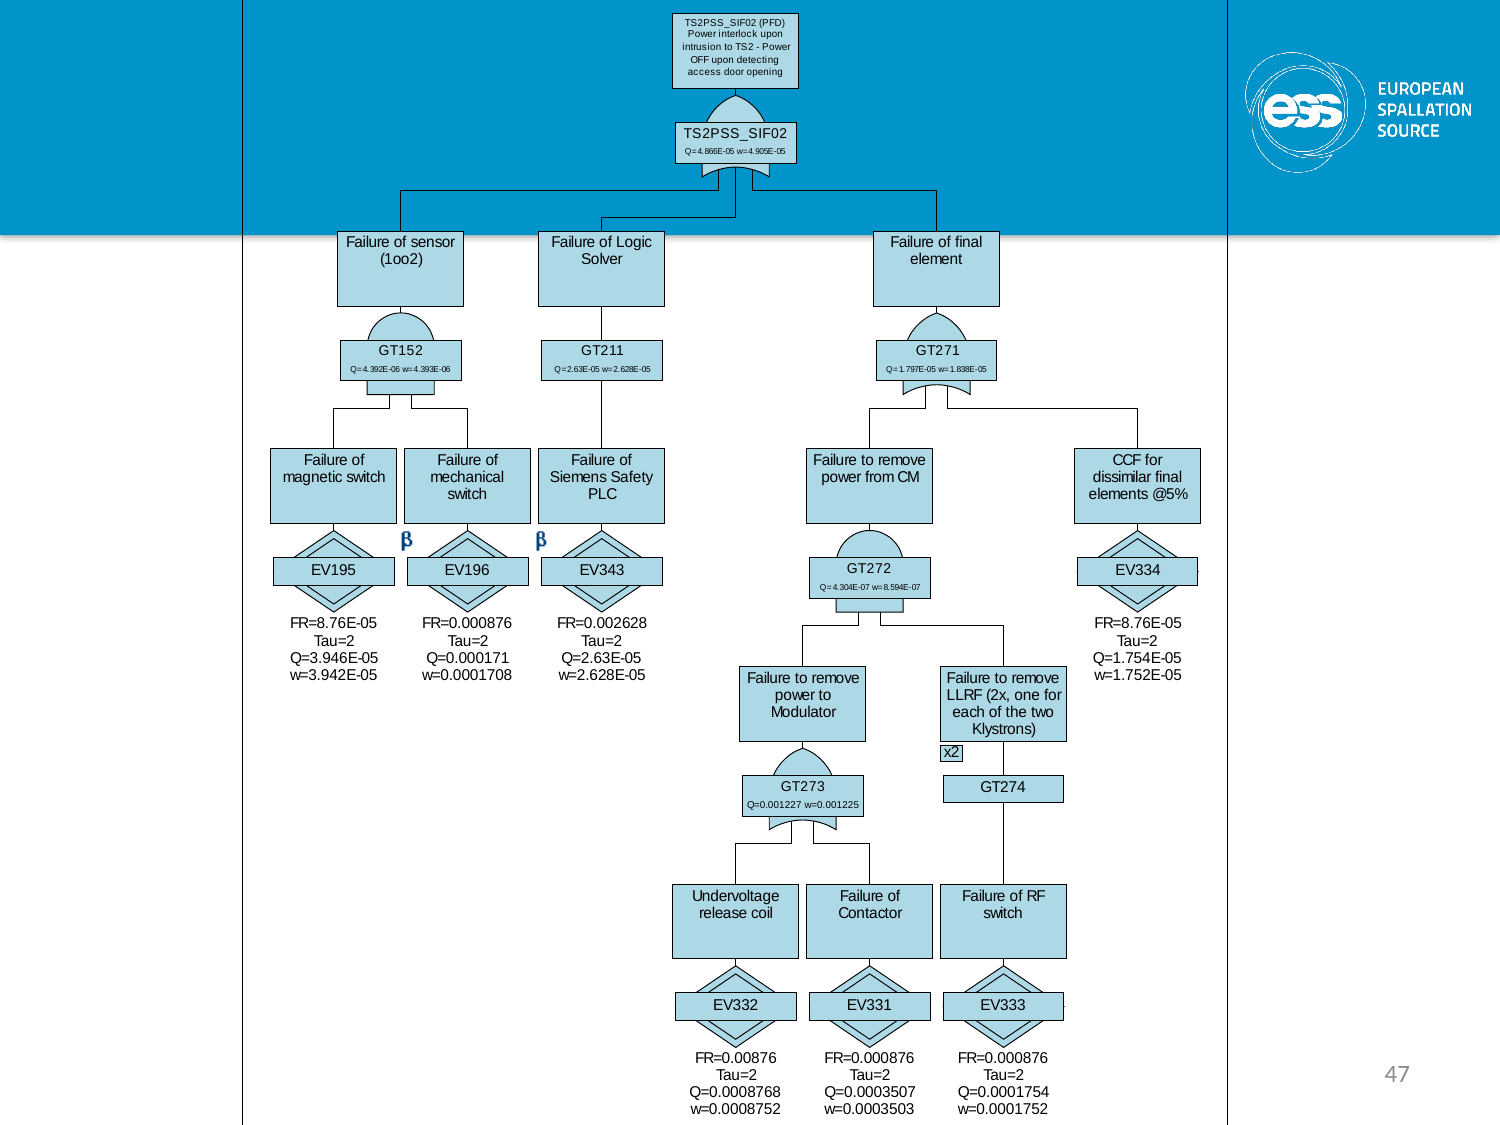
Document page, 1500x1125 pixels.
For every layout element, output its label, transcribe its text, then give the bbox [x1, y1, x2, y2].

picture [673, 14, 798, 88]
picture [1443, 86, 1450, 93]
picture [1423, 83, 1430, 94]
picture [1400, 83, 1407, 94]
picture [1389, 104, 1393, 115]
slide_number 47 [1232, 1042, 1425, 1103]
picture [1264, 94, 1342, 127]
picture [1454, 83, 1458, 94]
picture [1379, 83, 1385, 94]
picture [1398, 109, 1406, 115]
picture [1436, 104, 1444, 115]
picture [1418, 104, 1423, 115]
picture [241, 232, 1228, 1125]
picture [1432, 125, 1438, 136]
picture [1422, 125, 1428, 134]
picture [676, 96, 796, 175]
picture [1409, 104, 1415, 115]
